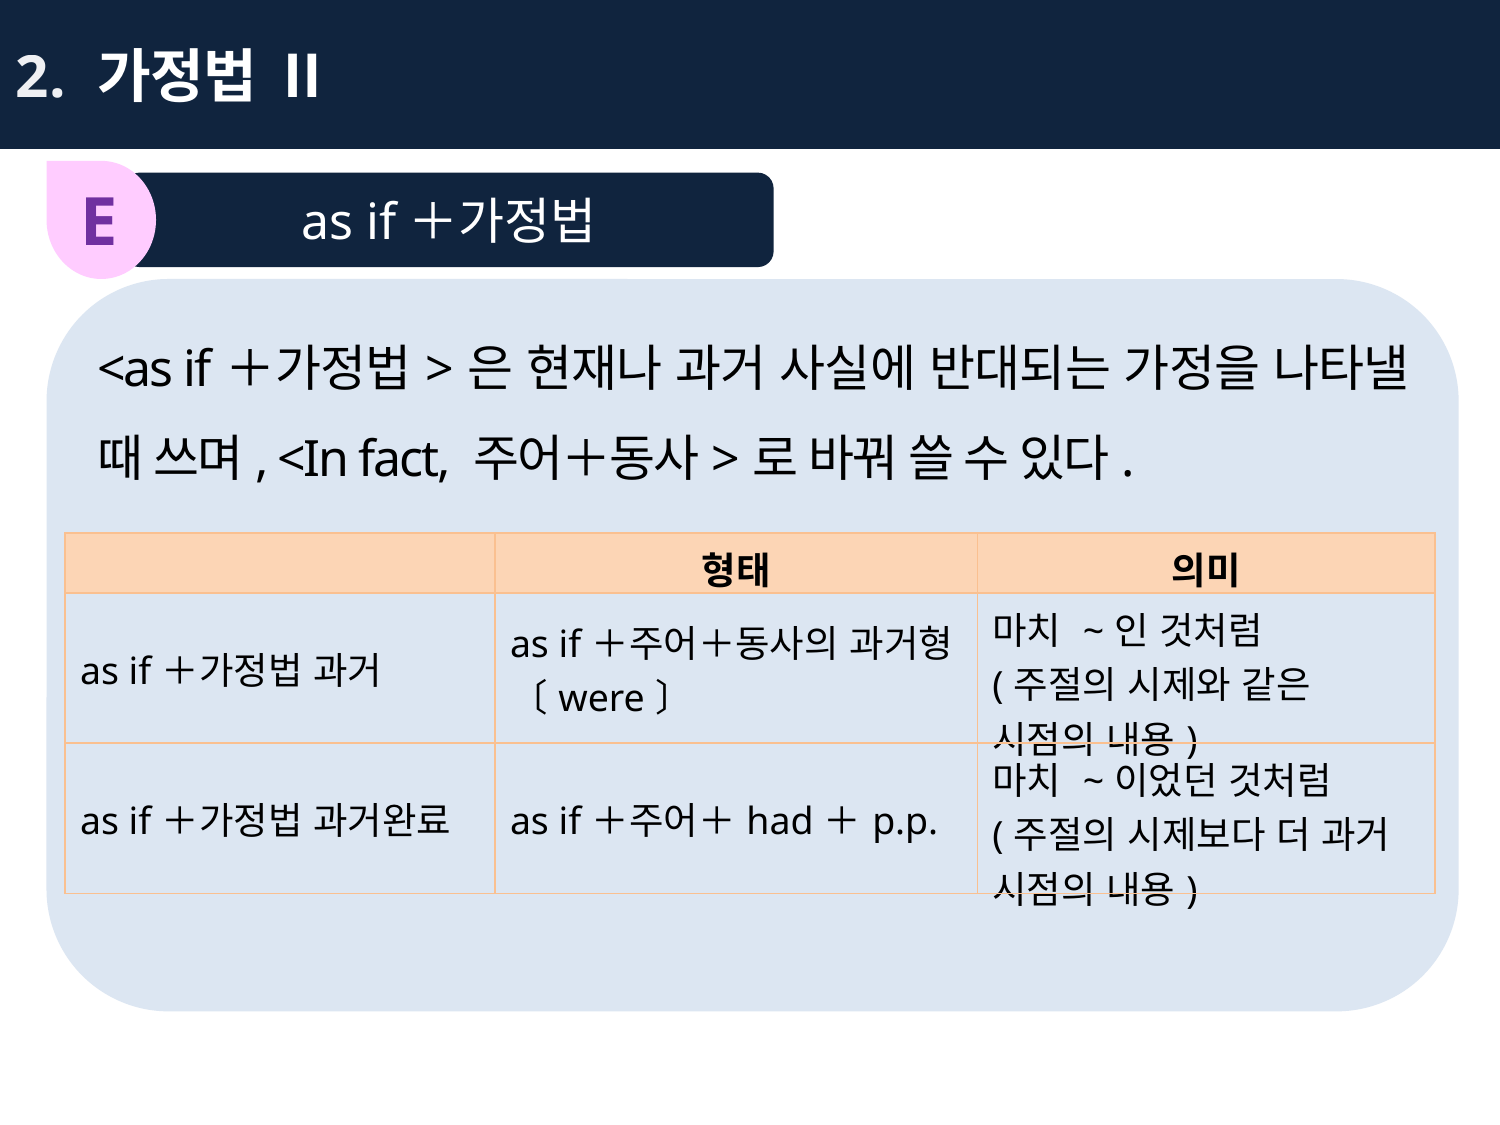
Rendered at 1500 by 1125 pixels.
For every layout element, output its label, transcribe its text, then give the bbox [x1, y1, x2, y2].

table_header [66, 534, 494, 592]
table_header 의미 [978, 534, 1434, 592]
text_box 2. 가정법 Ⅱ [0, 0, 1500, 151]
text_box E [65, 171, 137, 266]
table_cell 마치 ~이었던 것처럼 (주절의 시제보다 더 과거 시점의 내용) [978, 744, 1434, 893]
text_box <as if＋가정법>은 현재나 과거 사실에 반대되는 가정을 나타낼 때 쓰며, <In fact, 주어＋동사>로 바꿔 쓸 수 있다. [44, 276, 1461, 1014]
table_cell 마치 ~인 것처럼 (주절의 시제와 같은 시점의 내용) [978, 594, 1434, 742]
table_cell as if＋주어＋had＋p.p. [496, 744, 977, 893]
table_cell as if＋가정법 과거완료 [66, 744, 494, 893]
table_header 형태 [496, 534, 977, 592]
text_box as if＋가정법 [136, 170, 776, 270]
table_cell as if＋가정법 과거 [66, 594, 494, 742]
text_box [44, 158, 159, 282]
table_cell as if＋주어＋동사의 과거형〔were〕 [496, 594, 977, 742]
